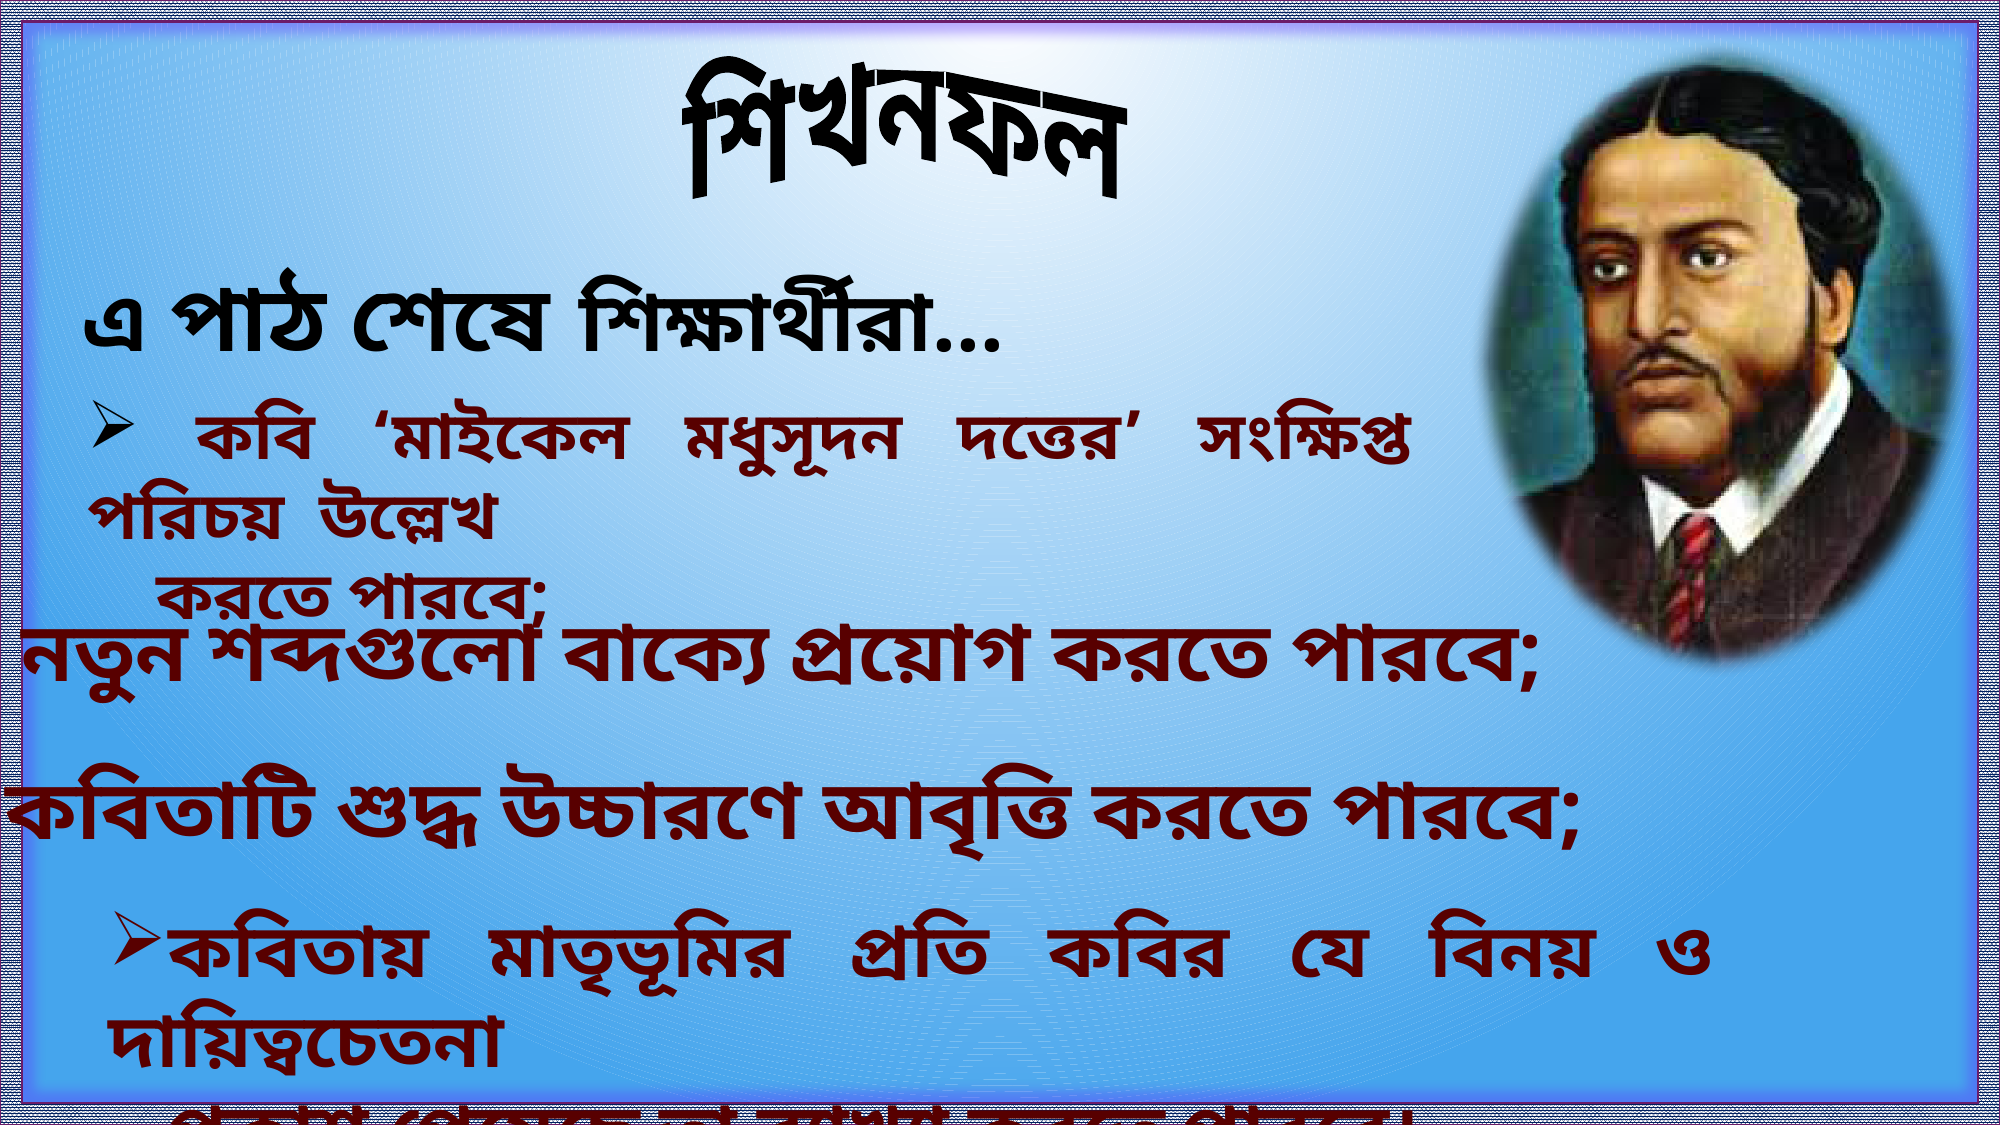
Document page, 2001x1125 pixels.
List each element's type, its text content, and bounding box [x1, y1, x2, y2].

text_box এ পাঠ শেষে শিক্ষার্থীরা... [67, 231, 1019, 382]
text_box কবিতায় মাতৃভূমির প্রতি কবির যে বিনয় ও দায়িত্বচেতনা প্রকাশ পেয়েছে তা ব্যাখ্যা করতে পারবে। [93, 895, 1730, 1125]
text_box নতুন শব্দগুলো বাক্যে প্রয়োগ করতে পারবে; [0, 590, 1558, 706]
picture [1468, 33, 1991, 697]
text_box [0, 0, 2000, 1125]
text_box কবিতাটি শুদ্ধ উচ্চারণে আবৃত্তি করতে পারবে; [0, 748, 1598, 864]
text_box কবি ‘মাইকেল মধুসূদন দত্তের’ সংক্ষিপ্ত পরিচয় উল্লেখ করতে পারবে; [72, 385, 1426, 590]
